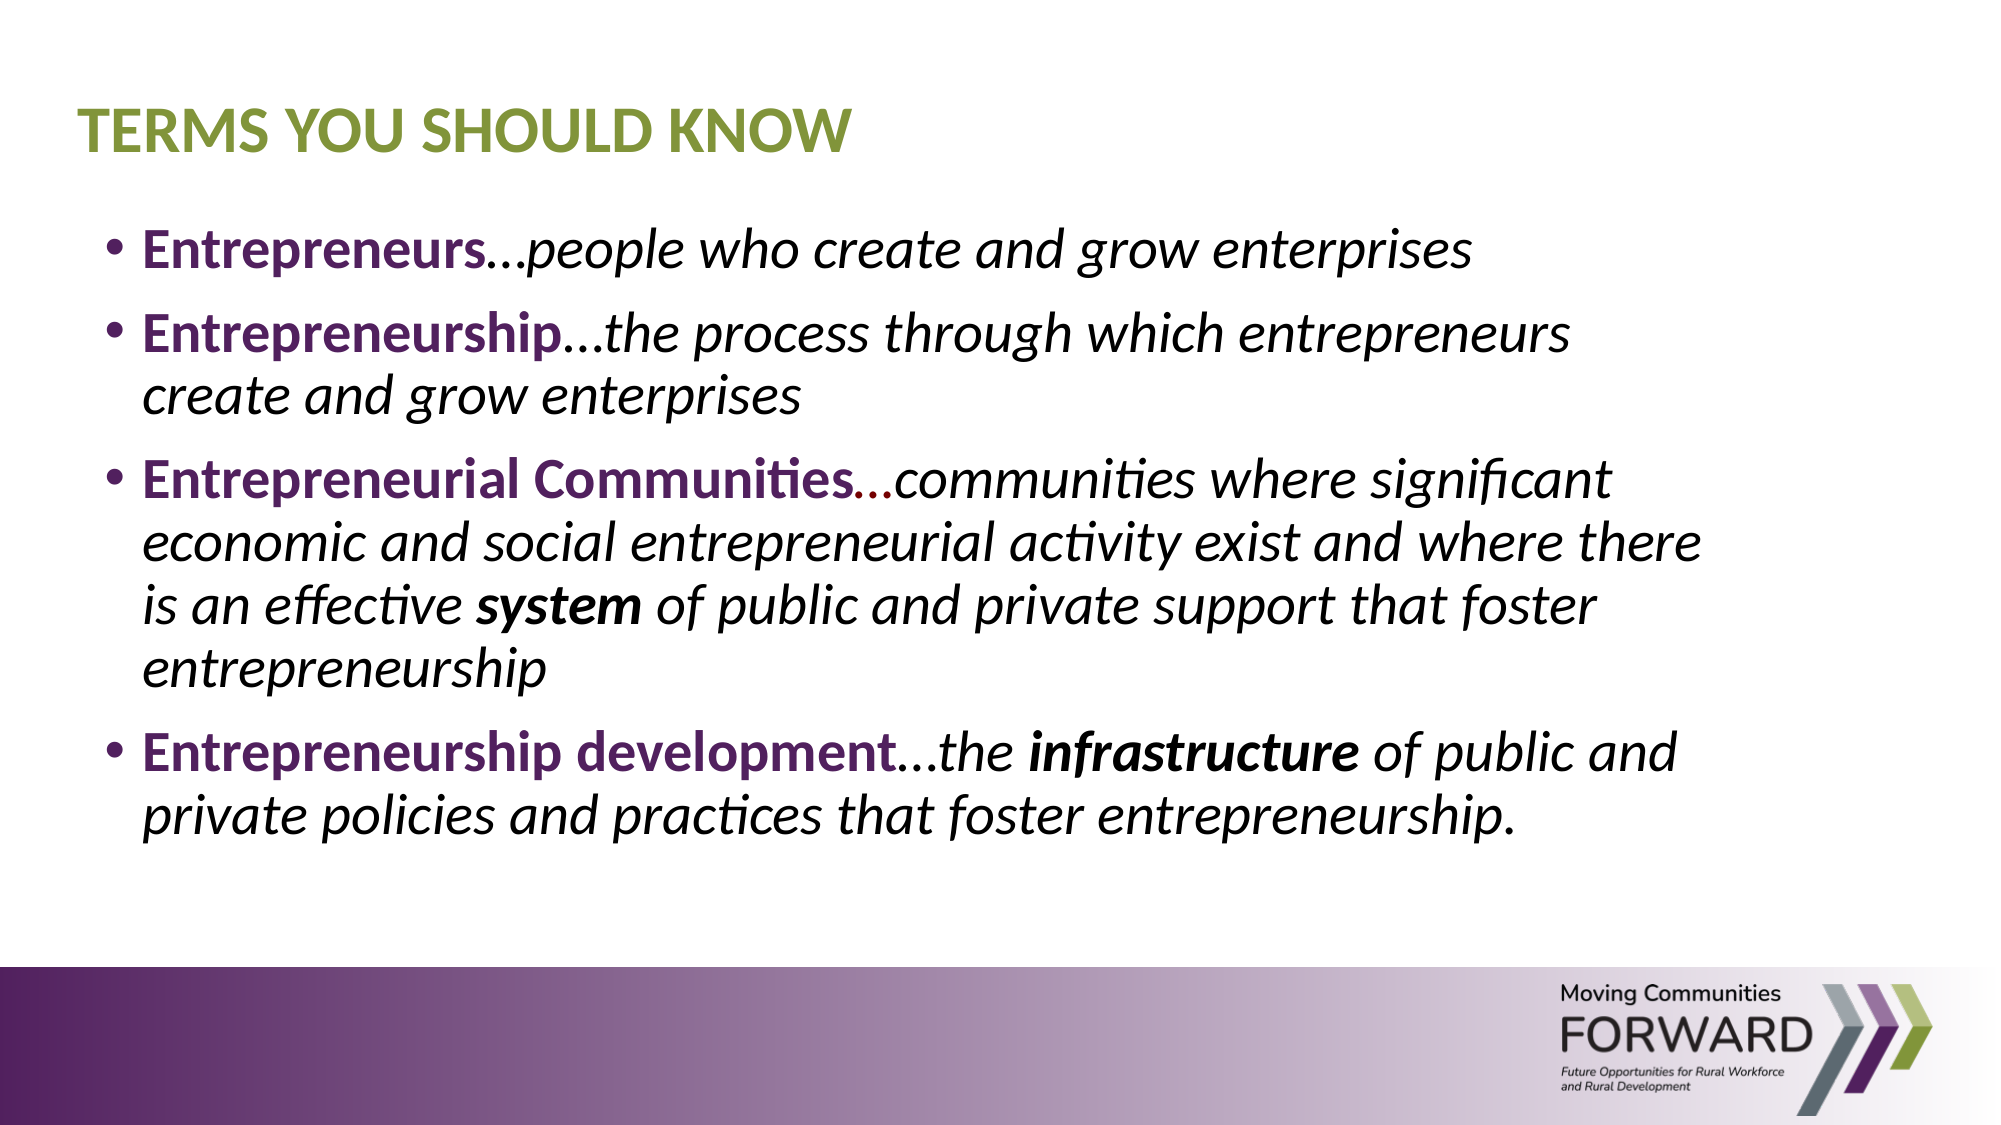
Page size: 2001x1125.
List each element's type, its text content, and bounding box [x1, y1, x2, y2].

list Entrepreneurs…people who create and grow enterprises Entrepreneurship…the process through which entrepreneurs create and grow enterprises Entrepreneurial Communities…communities where significant economic and social entrepreneurial activity exist and where there is an effective system of public and private support that foster entrepreneurship Entrepreneurship development…the infrastructure of public and private policies and practices that foster entrepreneurship. [89, 210, 1725, 1014]
picture [1561, 984, 1933, 1116]
title TERMS YOU SHOULD KNOW [62, 87, 1725, 211]
